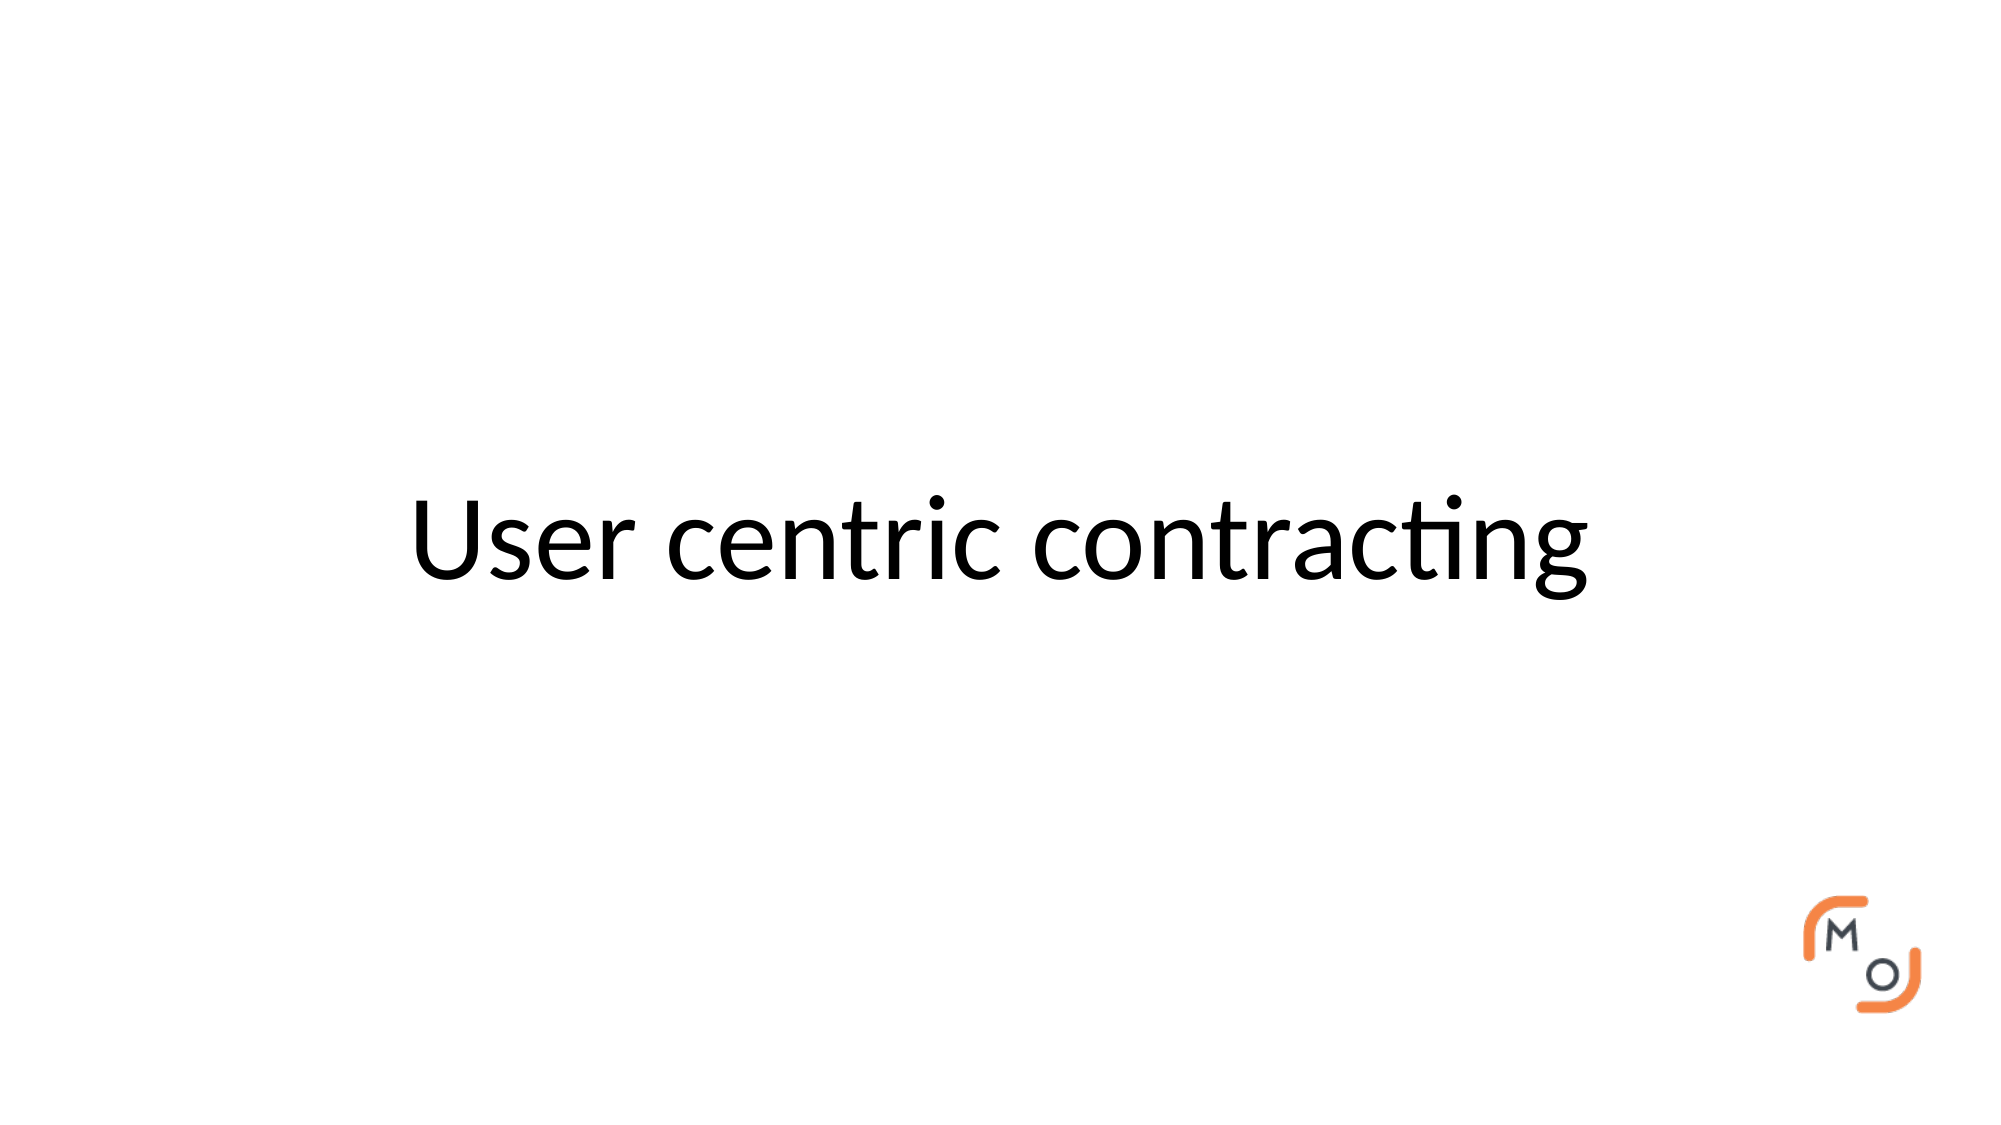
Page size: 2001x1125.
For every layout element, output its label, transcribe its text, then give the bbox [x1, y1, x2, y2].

picture [1803, 895, 1922, 1014]
list User centric contracting [137, 299, 1863, 1014]
